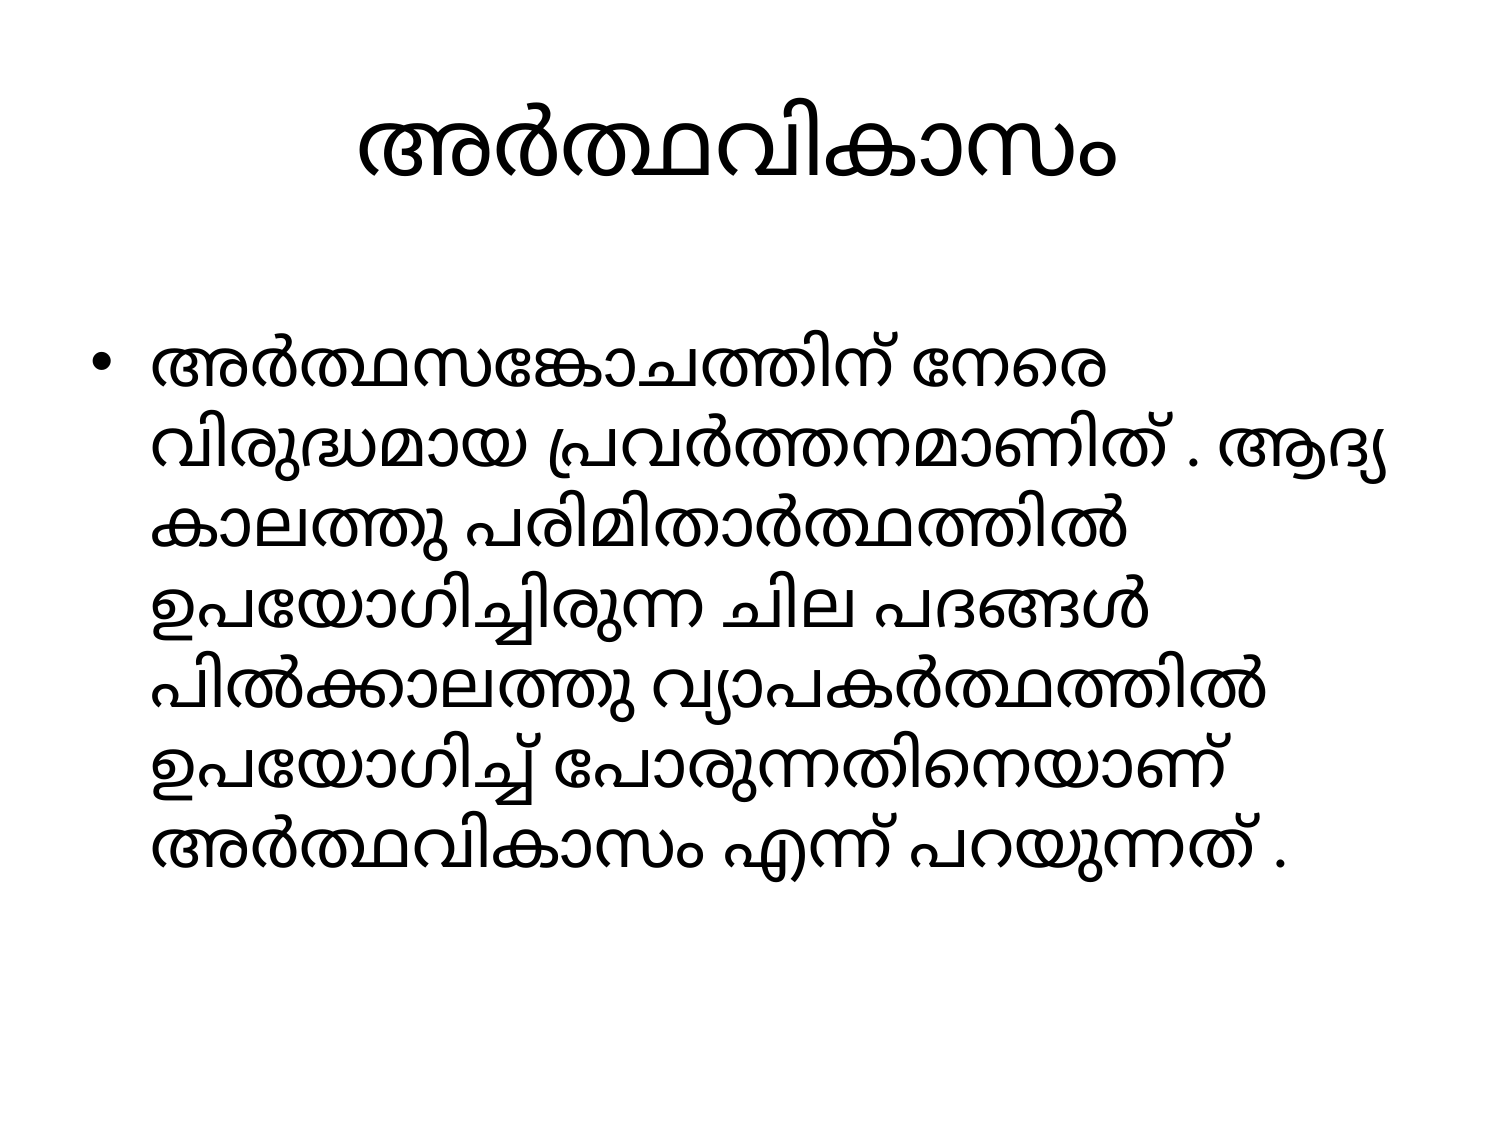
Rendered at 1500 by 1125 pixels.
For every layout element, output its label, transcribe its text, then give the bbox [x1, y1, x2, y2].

list അർത്ഥസങ്കോചത്തിന് നേരെ വിരുദ്ധമായ പ്രവർത്തനമാണിത് . ആദ്യ കാലത്തു പരിമിതാർത്ഥത്തിൽ ഉപയോഗിച്ചിരുന്ന ചില പദങ്ങൾ പിൽക്കാലത്തു വ്യാപകർത്ഥത്തിൽ ഉപയോഗിച്ച് പോരുന്നതിനെയാണ് അർത്ഥവികാസം എന്ന് പറയുന്നത് . [75, 312, 1425, 938]
title അർത്ഥവികാസം [75, 45, 1425, 233]
